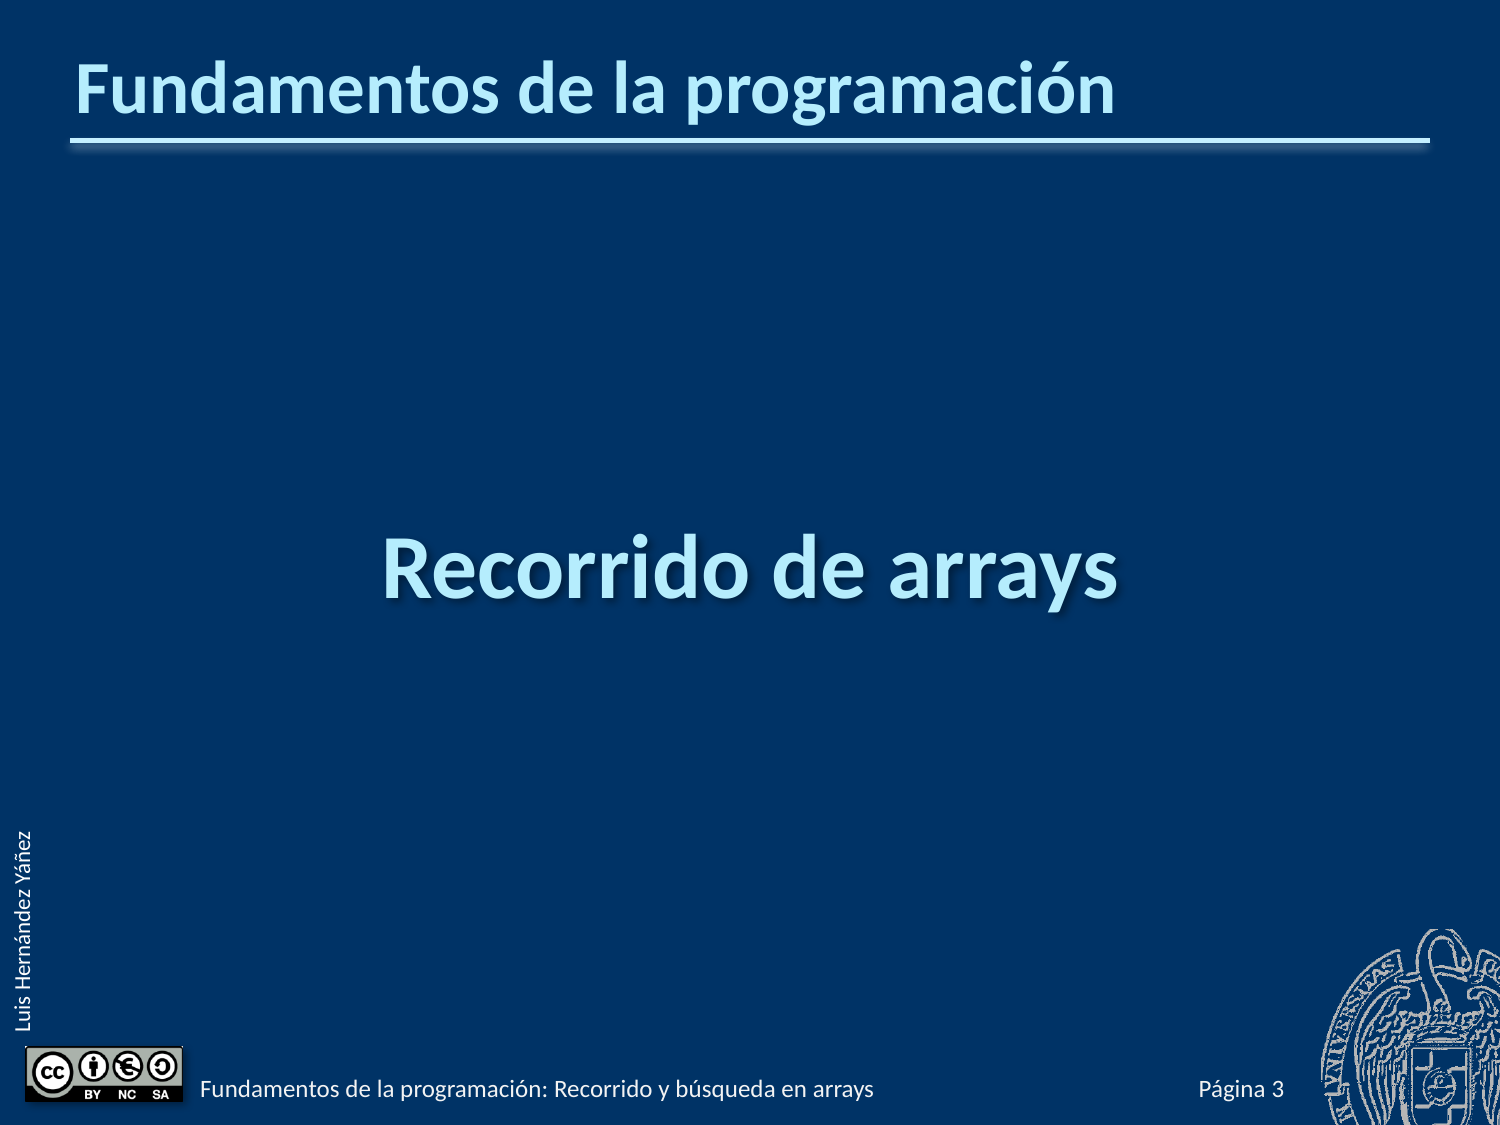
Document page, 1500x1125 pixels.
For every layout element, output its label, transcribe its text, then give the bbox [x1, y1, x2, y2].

slide_number Página 590 [1136, 1042, 1285, 1103]
text_box Recorrido de arrays [366, 499, 1134, 624]
picture [25, 1046, 183, 1102]
footer Fundamentos de la programación: Recorrido y búsqueda en arrays [200, 1042, 1114, 1103]
picture [1321, 929, 1500, 1125]
title Fundamentos de la programación [75, 46, 1425, 129]
